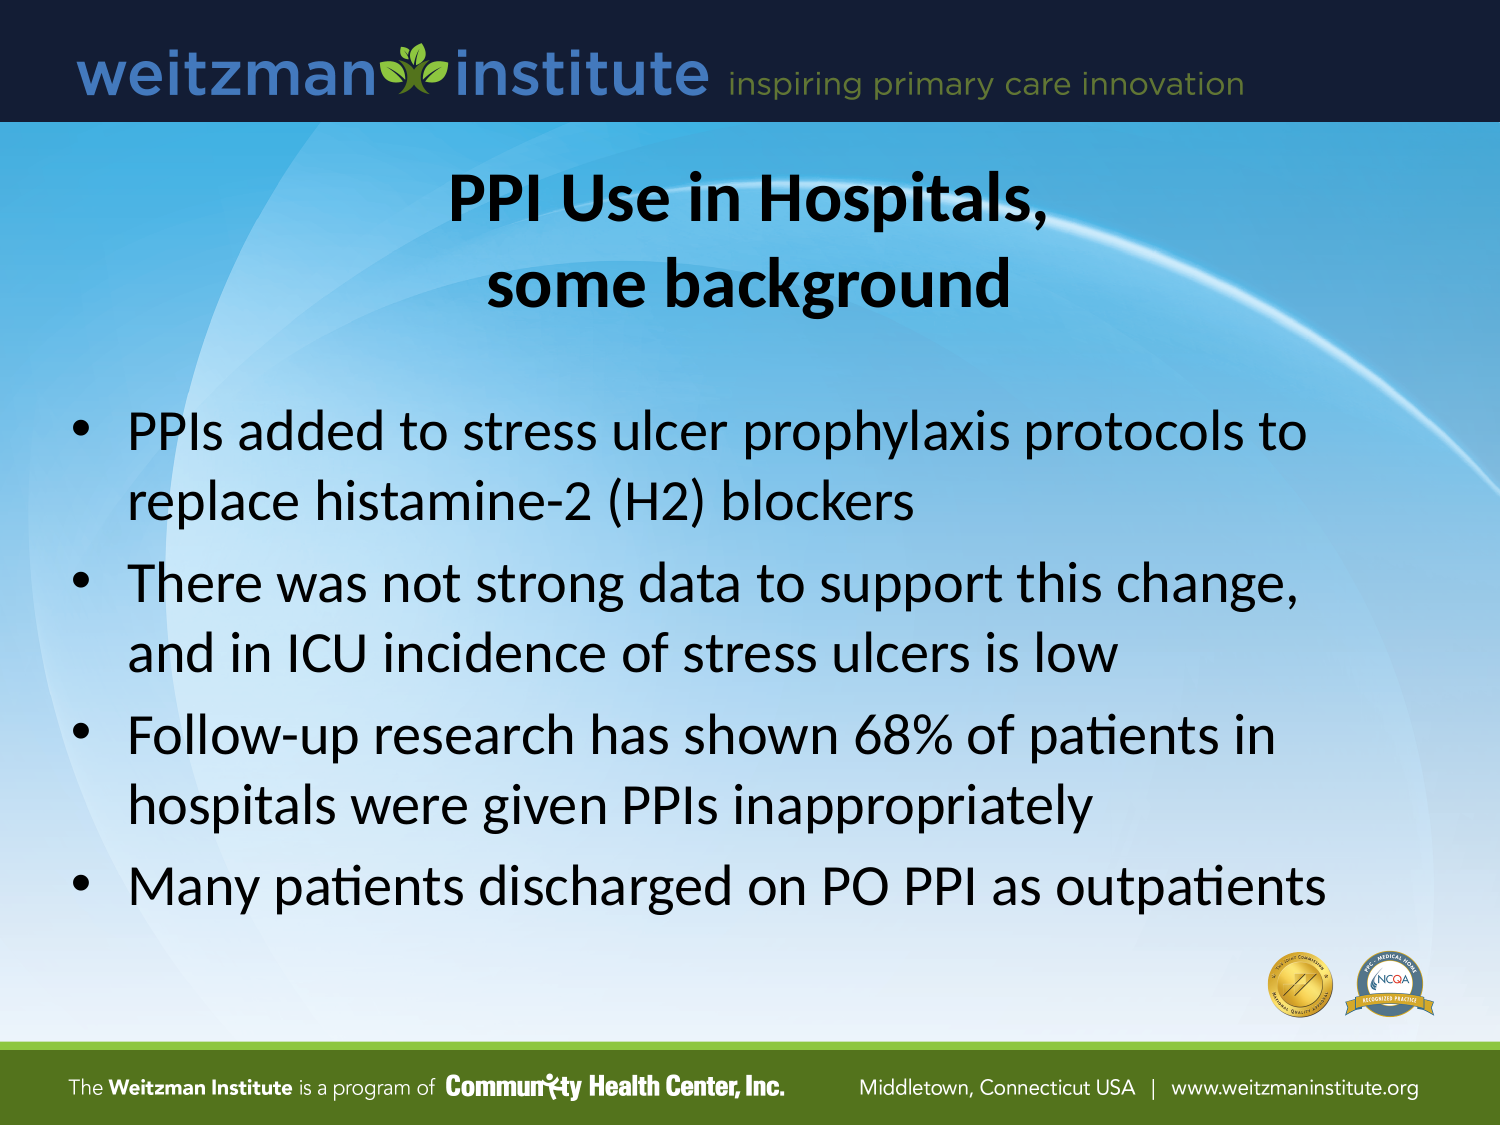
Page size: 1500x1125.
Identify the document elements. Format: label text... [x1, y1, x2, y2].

list PPIs added to stress ulcer prophylaxis protocols to replace histamine-2 (H2) blockers There was not strong data to support this change, and in ICU incidence of stress ulcers is low Follow-up research has shown 68% of patients in hospitals were given PPIs inappropriately Many patients discharged on PO PPI as outpatients [55, 384, 1406, 1125]
picture [0, 0, 1500, 1125]
title PPI Use in Hospitals, some background [75, 142, 1425, 330]
